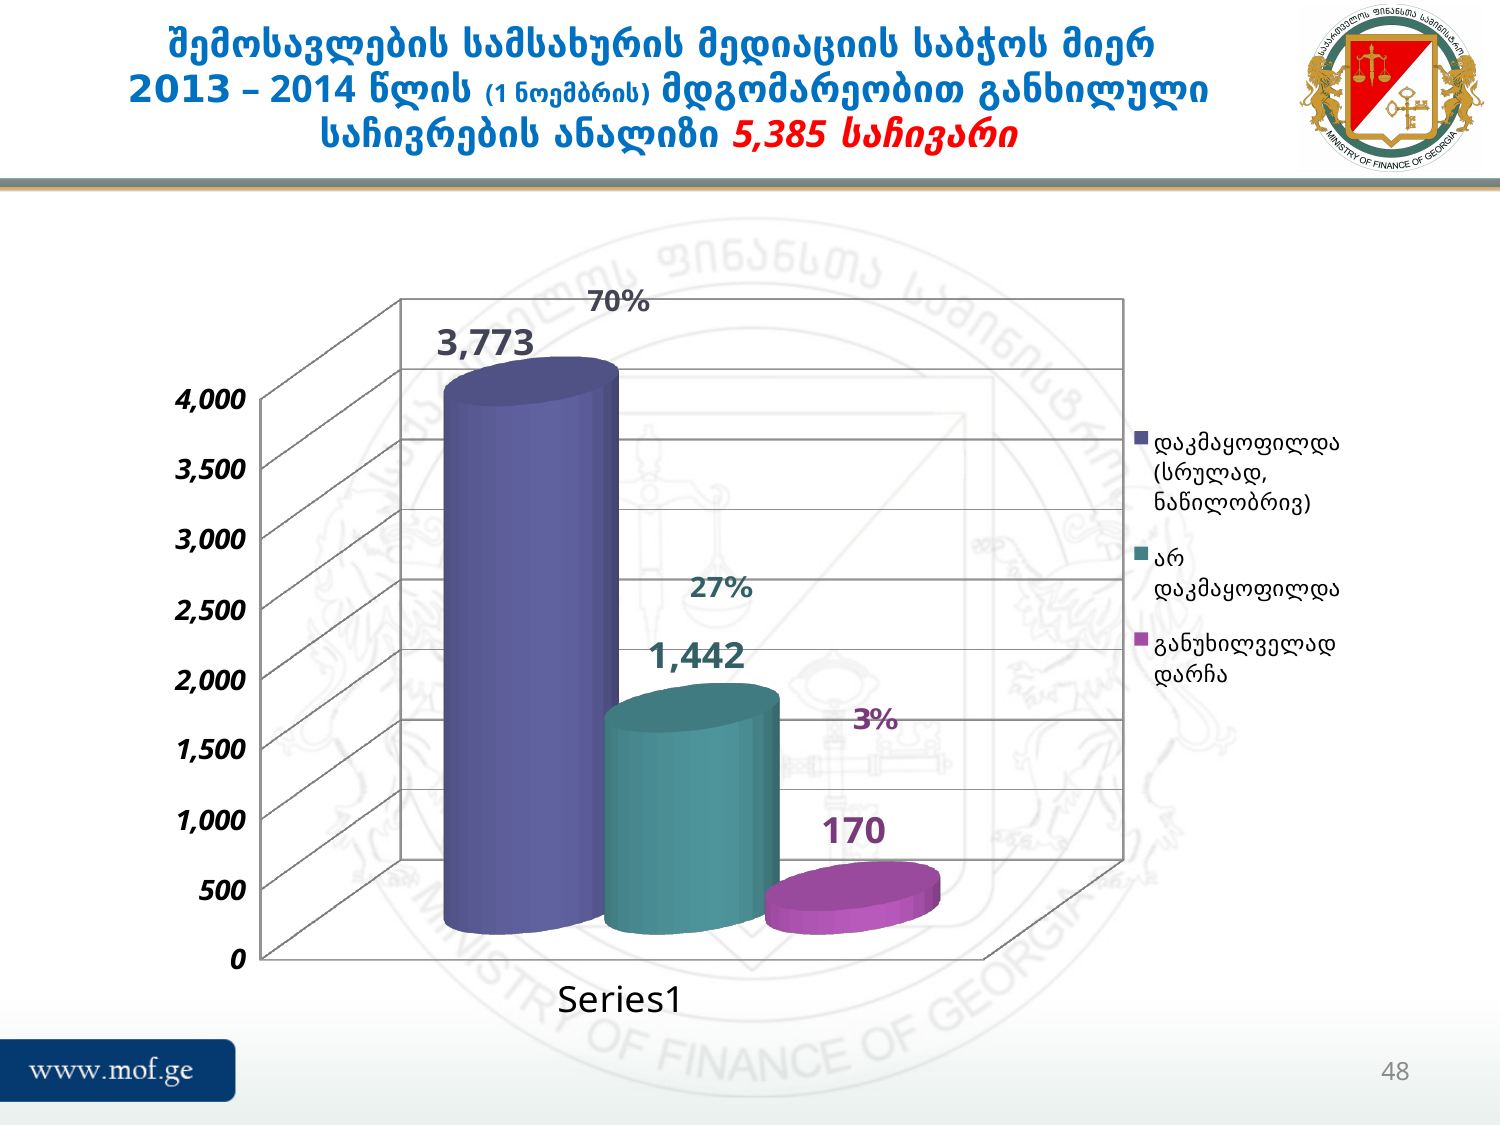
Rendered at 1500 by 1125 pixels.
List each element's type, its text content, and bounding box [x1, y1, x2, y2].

chart [170, 266, 1365, 1024]
title შემოსავლების სამსახურის მედიაციის საბჭოს მიერ 2013 – 2014 წლის (1 ნოემბრის) მდგომარეობით განხილული საჩივრების ანალიზი 5,385 საჩივარი [24, 24, 1294, 150]
slide_number 48 [1312, 1042, 1425, 1103]
picture [0, 0, 1500, 1125]
